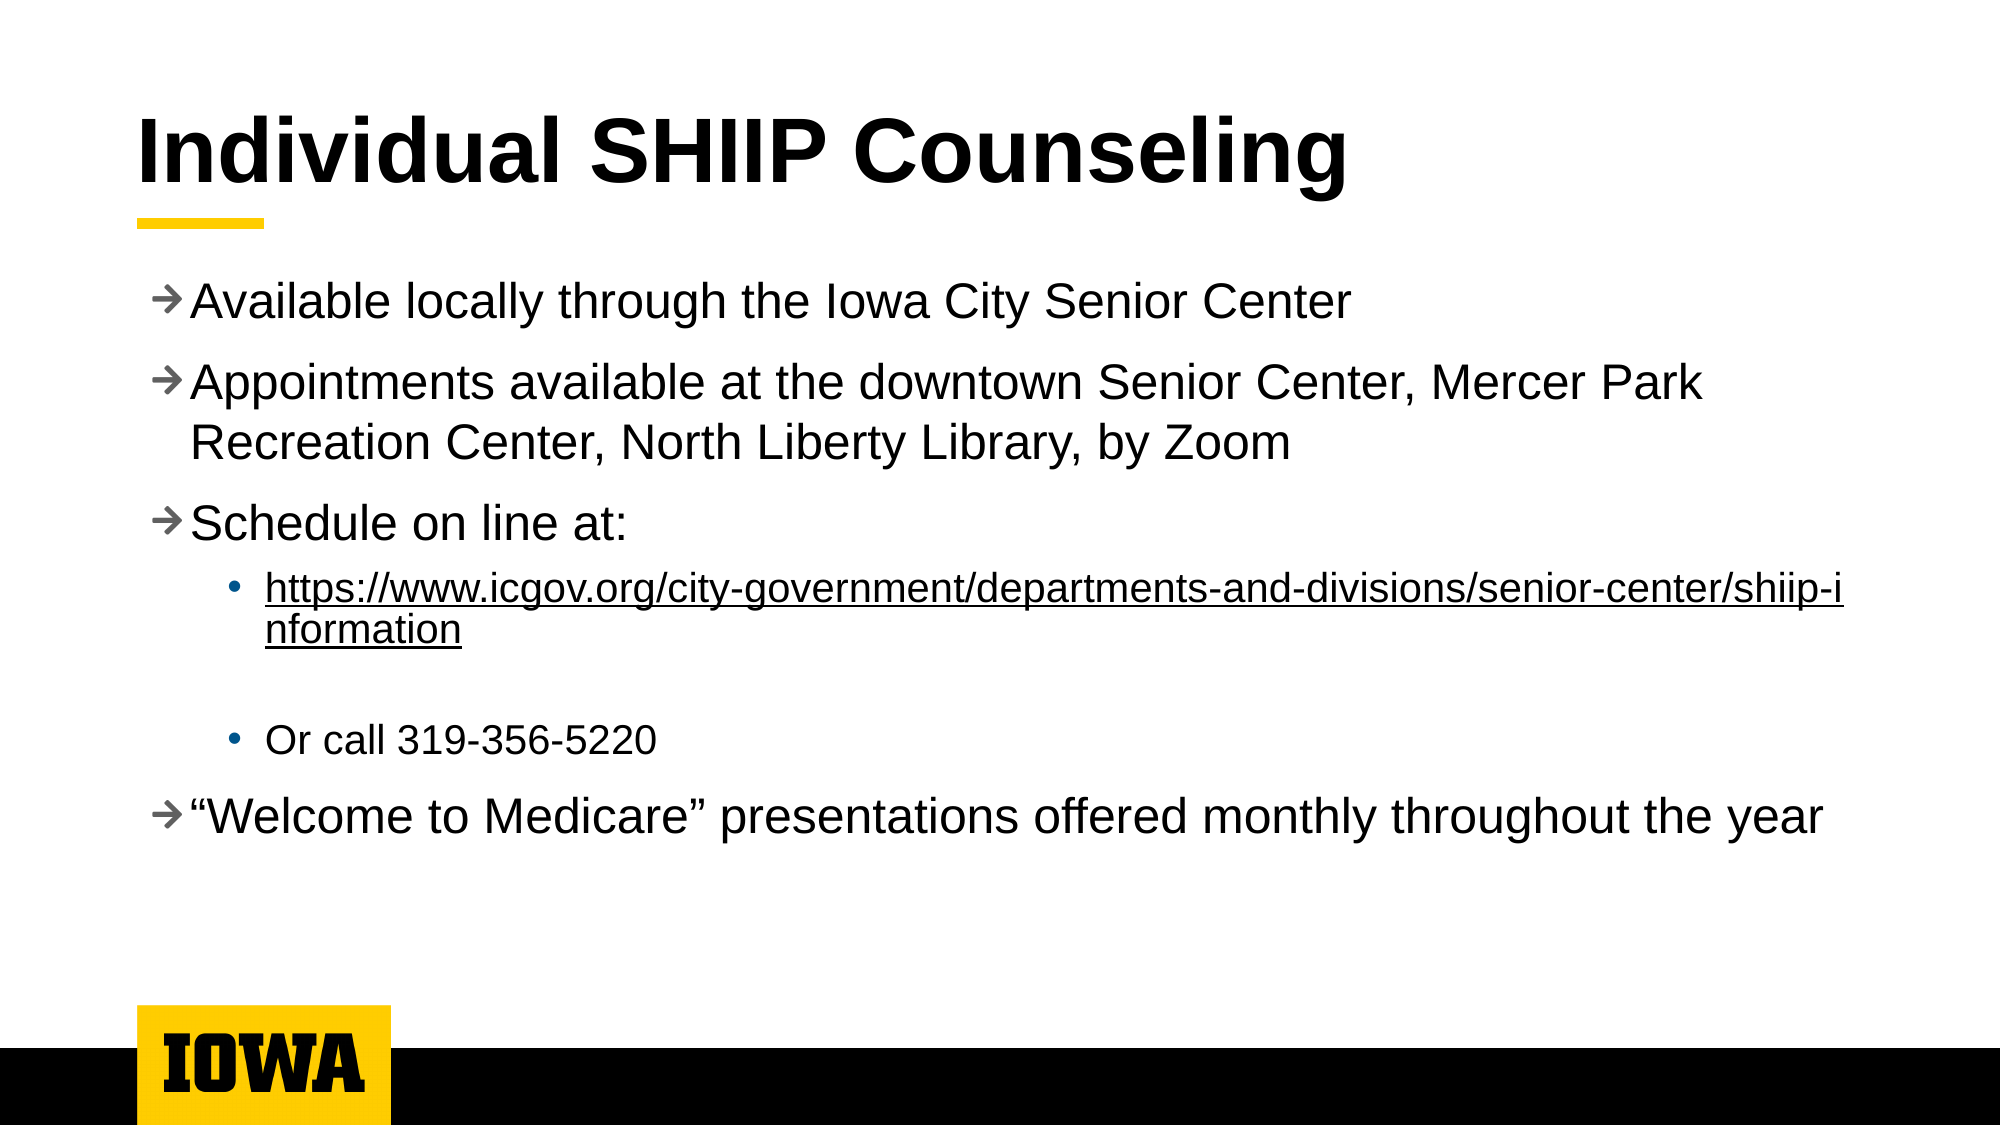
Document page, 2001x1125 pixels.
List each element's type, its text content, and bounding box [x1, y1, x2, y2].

list Available locally through the Iowa City Senior Center Appointments available at the downtown Senior Center, Mercer Park Recreation Center, North Liberty Library, by Zoom Schedule on line at: https://www.icgov.org/city-government/departments-and-divisions/senior-center/shiip-information Or call 319-356-5220 “Welcome to Medicare” presentations offered monthly throughout the year [137, 261, 1863, 981]
picture [152, 362, 187, 397]
title Individual SHIIP Counseling [121, 81, 1847, 224]
picture [137, 1005, 391, 1125]
picture [152, 281, 187, 316]
picture [152, 797, 187, 831]
picture [152, 503, 187, 537]
